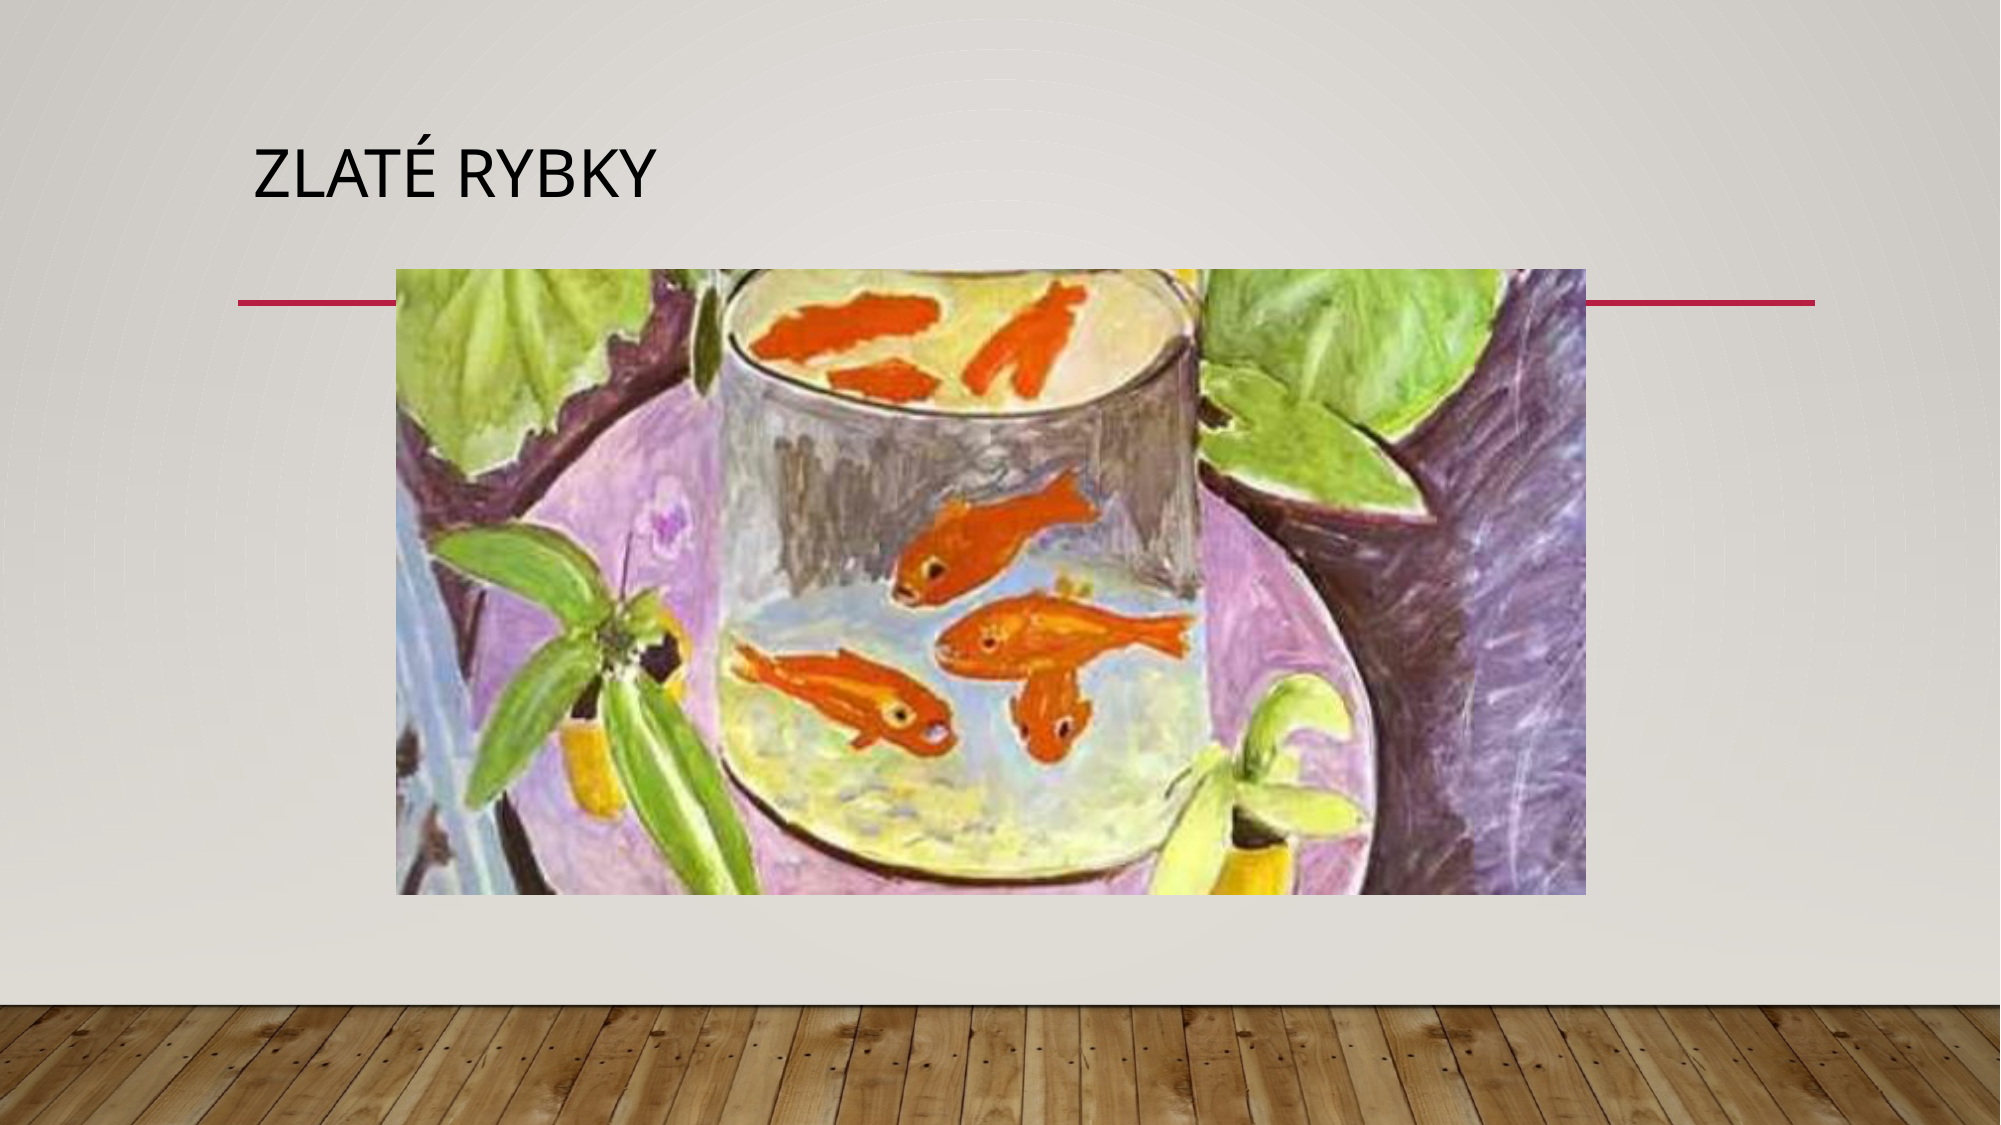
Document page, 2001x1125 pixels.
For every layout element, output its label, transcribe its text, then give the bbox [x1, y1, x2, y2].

picture [0, 1005, 2000, 1125]
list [396, 269, 1587, 895]
title ZLATÉ RYBKY [238, 131, 1814, 305]
